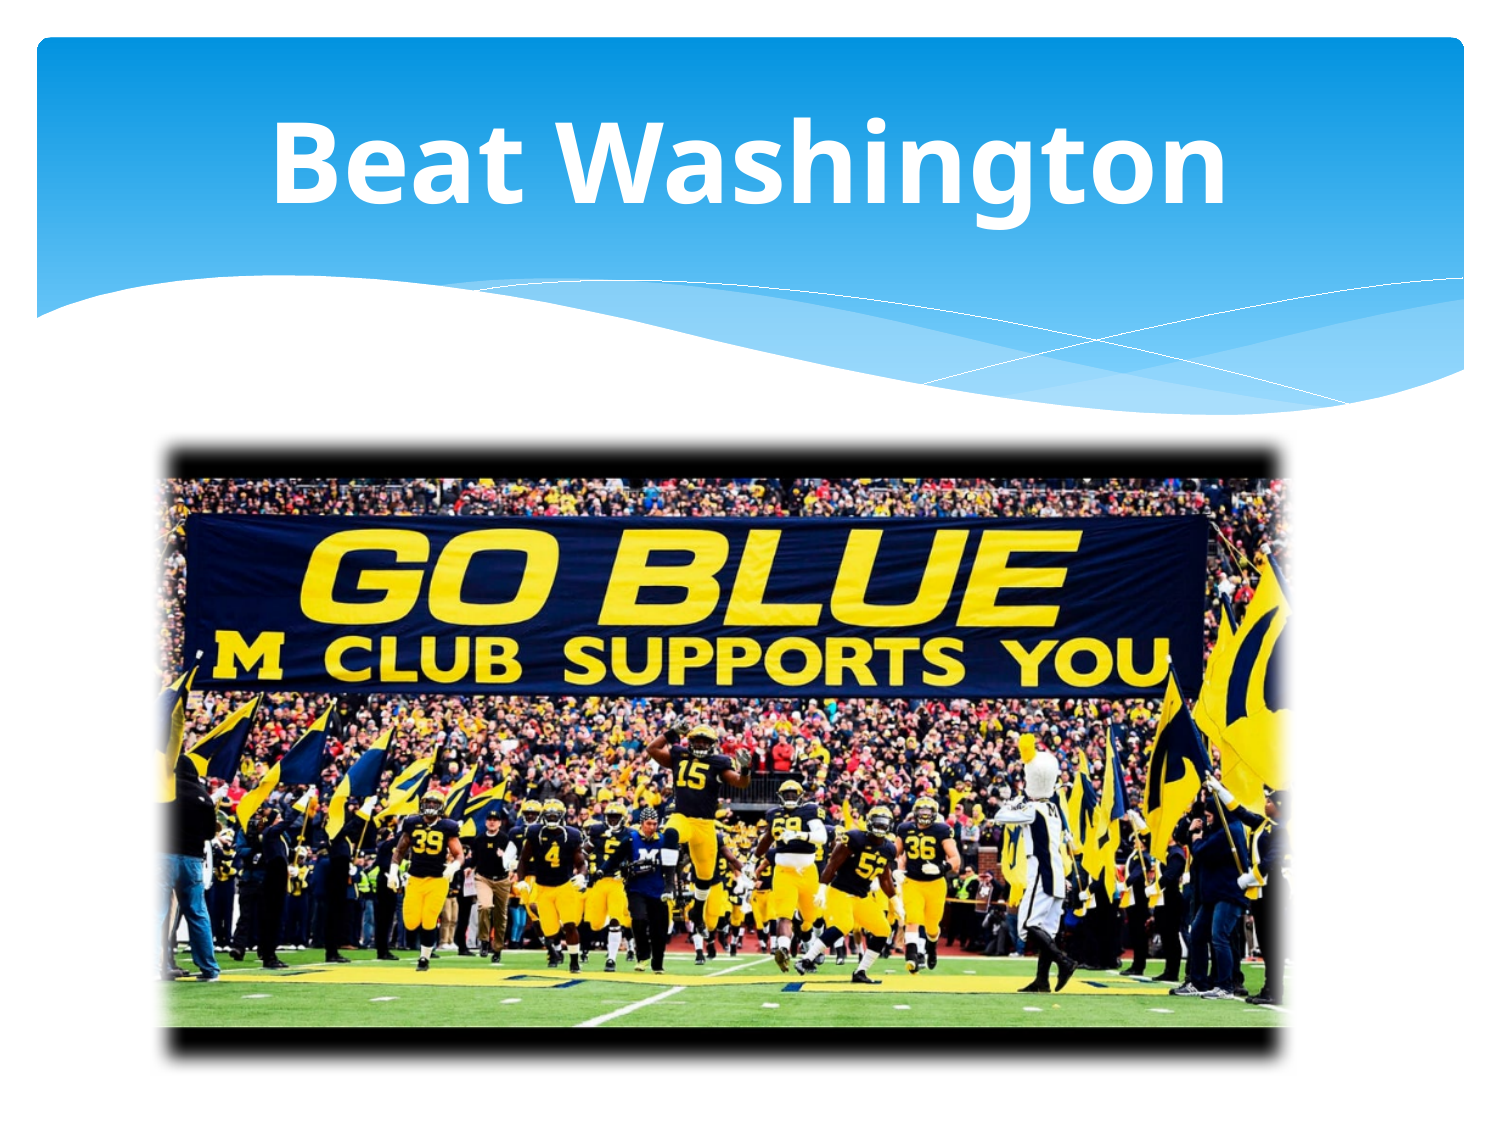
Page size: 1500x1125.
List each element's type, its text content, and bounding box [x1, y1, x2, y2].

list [149, 430, 1297, 1076]
title Beat Washington [75, 55, 1425, 261]
